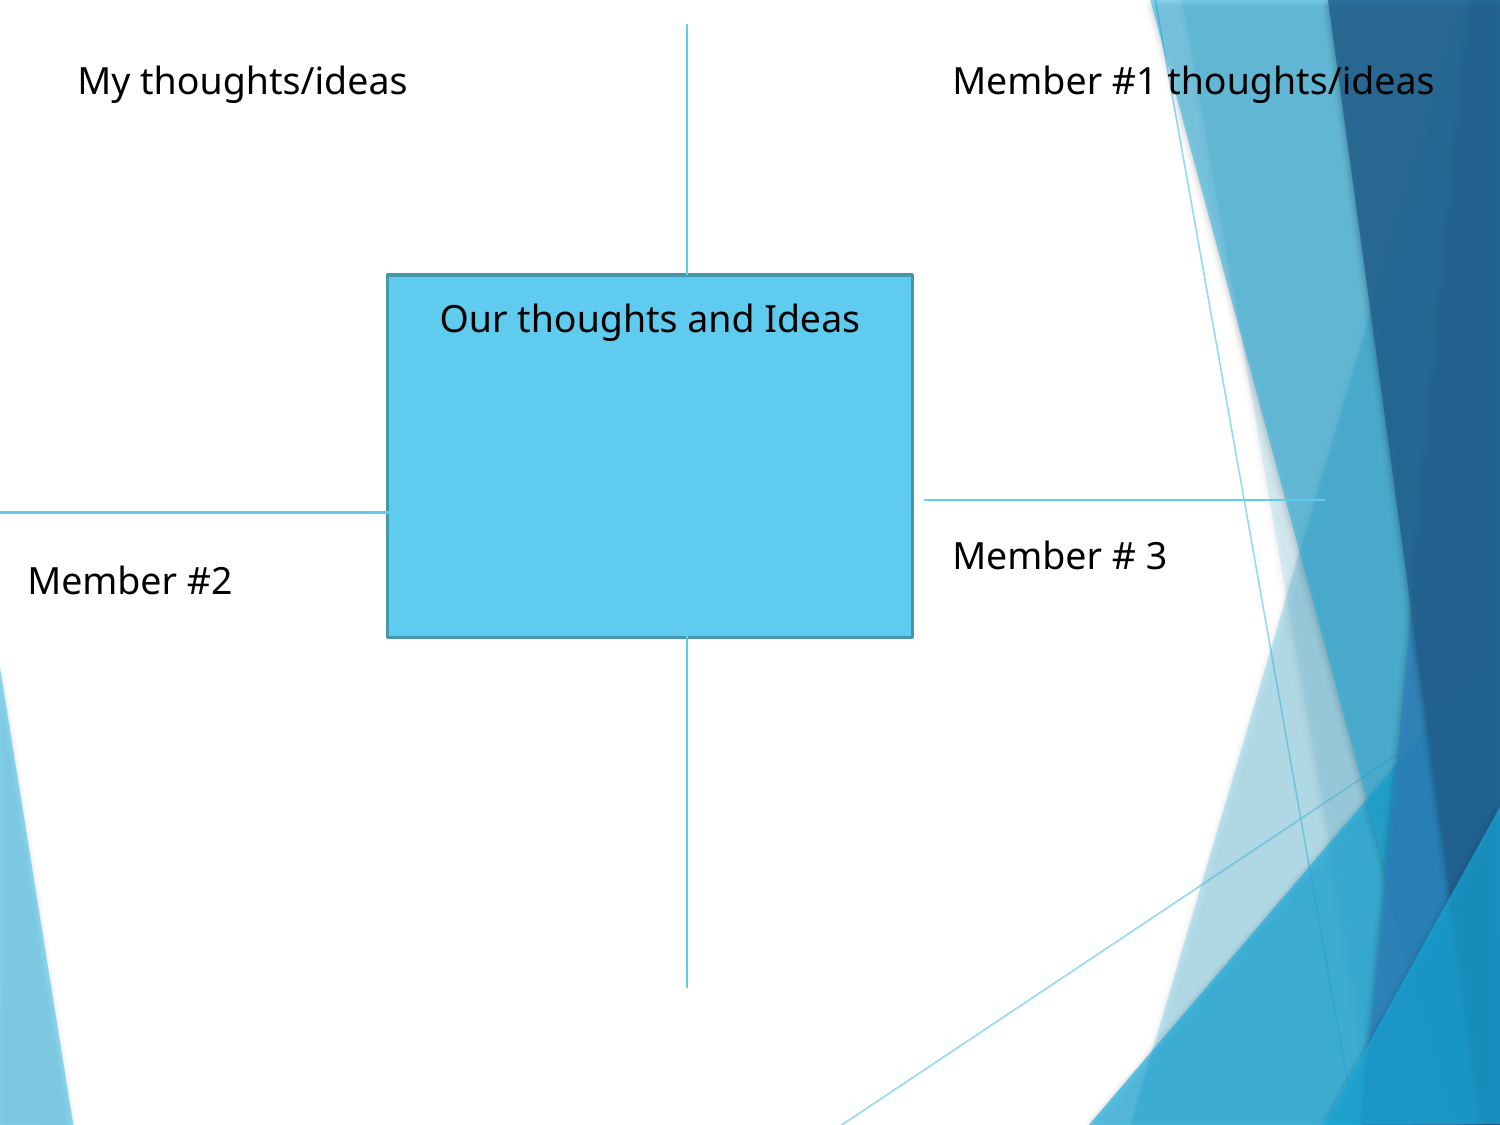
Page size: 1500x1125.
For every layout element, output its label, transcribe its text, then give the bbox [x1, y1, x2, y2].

text_box My thoughts/ideas [62, 49, 613, 110]
text_box Our thoughts and Ideas [399, 287, 900, 348]
text_box Member #1 thoughts/ideas [937, 49, 1450, 110]
text_box Member # 3 [937, 524, 1288, 585]
text_box [386, 273, 914, 639]
text_box Member #2 [12, 549, 363, 610]
